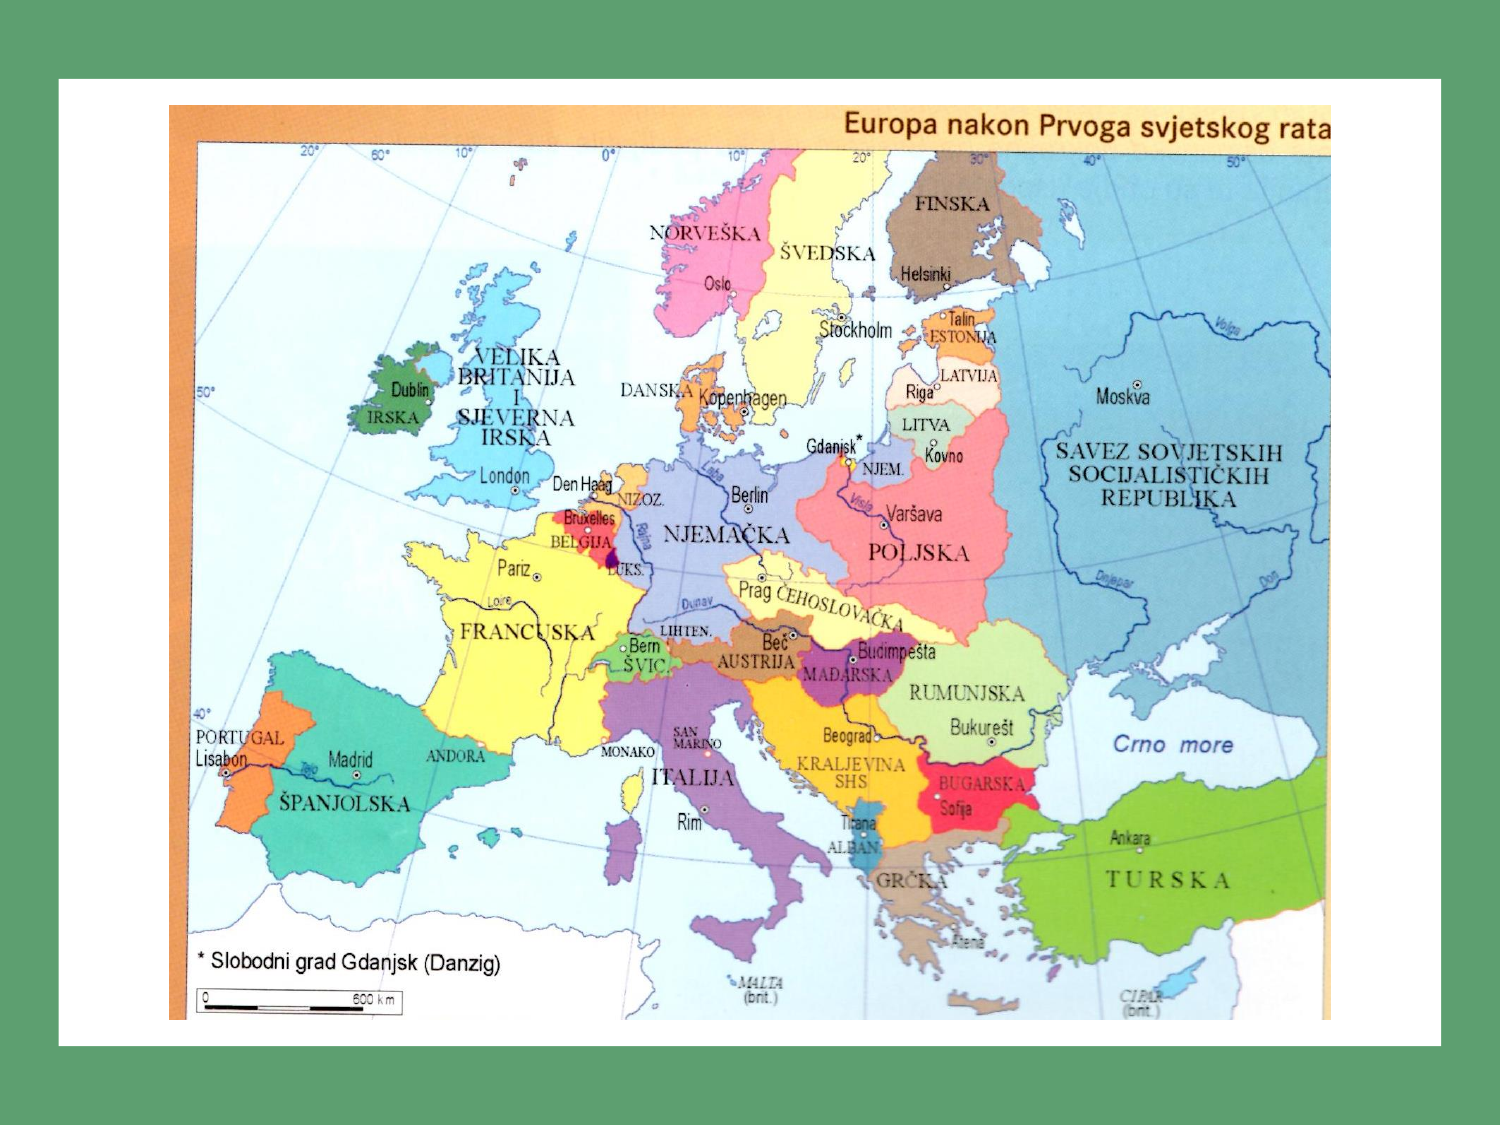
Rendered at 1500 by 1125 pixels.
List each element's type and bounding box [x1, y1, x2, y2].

picture [169, 105, 1331, 1020]
text_box [0, 0, 1500, 1125]
text_box [58, 78, 1442, 1047]
